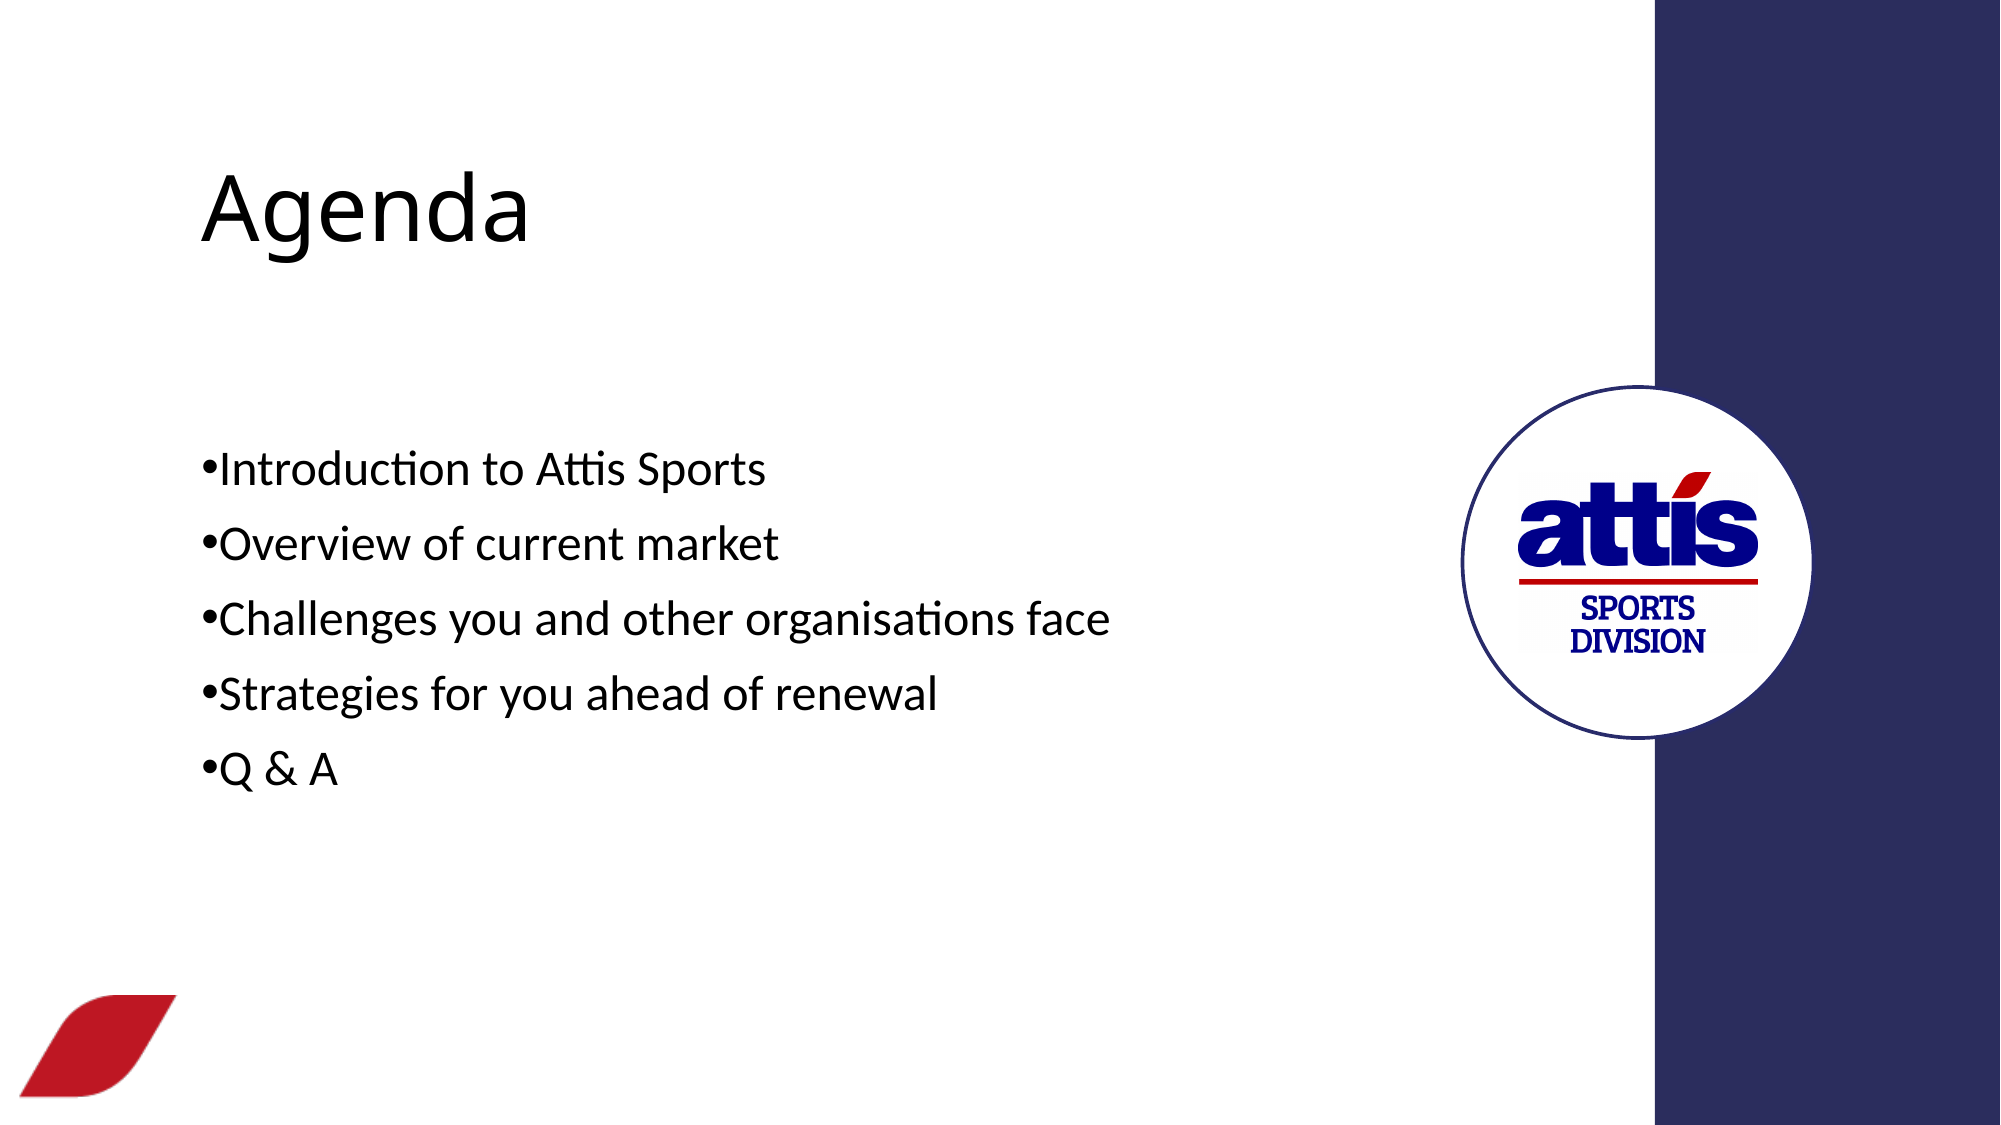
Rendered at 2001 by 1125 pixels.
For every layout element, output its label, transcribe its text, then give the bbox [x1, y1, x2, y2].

list Introduction to Attis Sports Overview of current market Challenges you and other organisations face Strategies for you ahead of renewal Q & A [186, 373, 1248, 940]
text_box [1461, 385, 1815, 740]
picture [12, 995, 179, 1101]
picture [1518, 472, 1758, 653]
title Agenda [186, 102, 1413, 321]
text_box [1654, 0, 2000, 1125]
